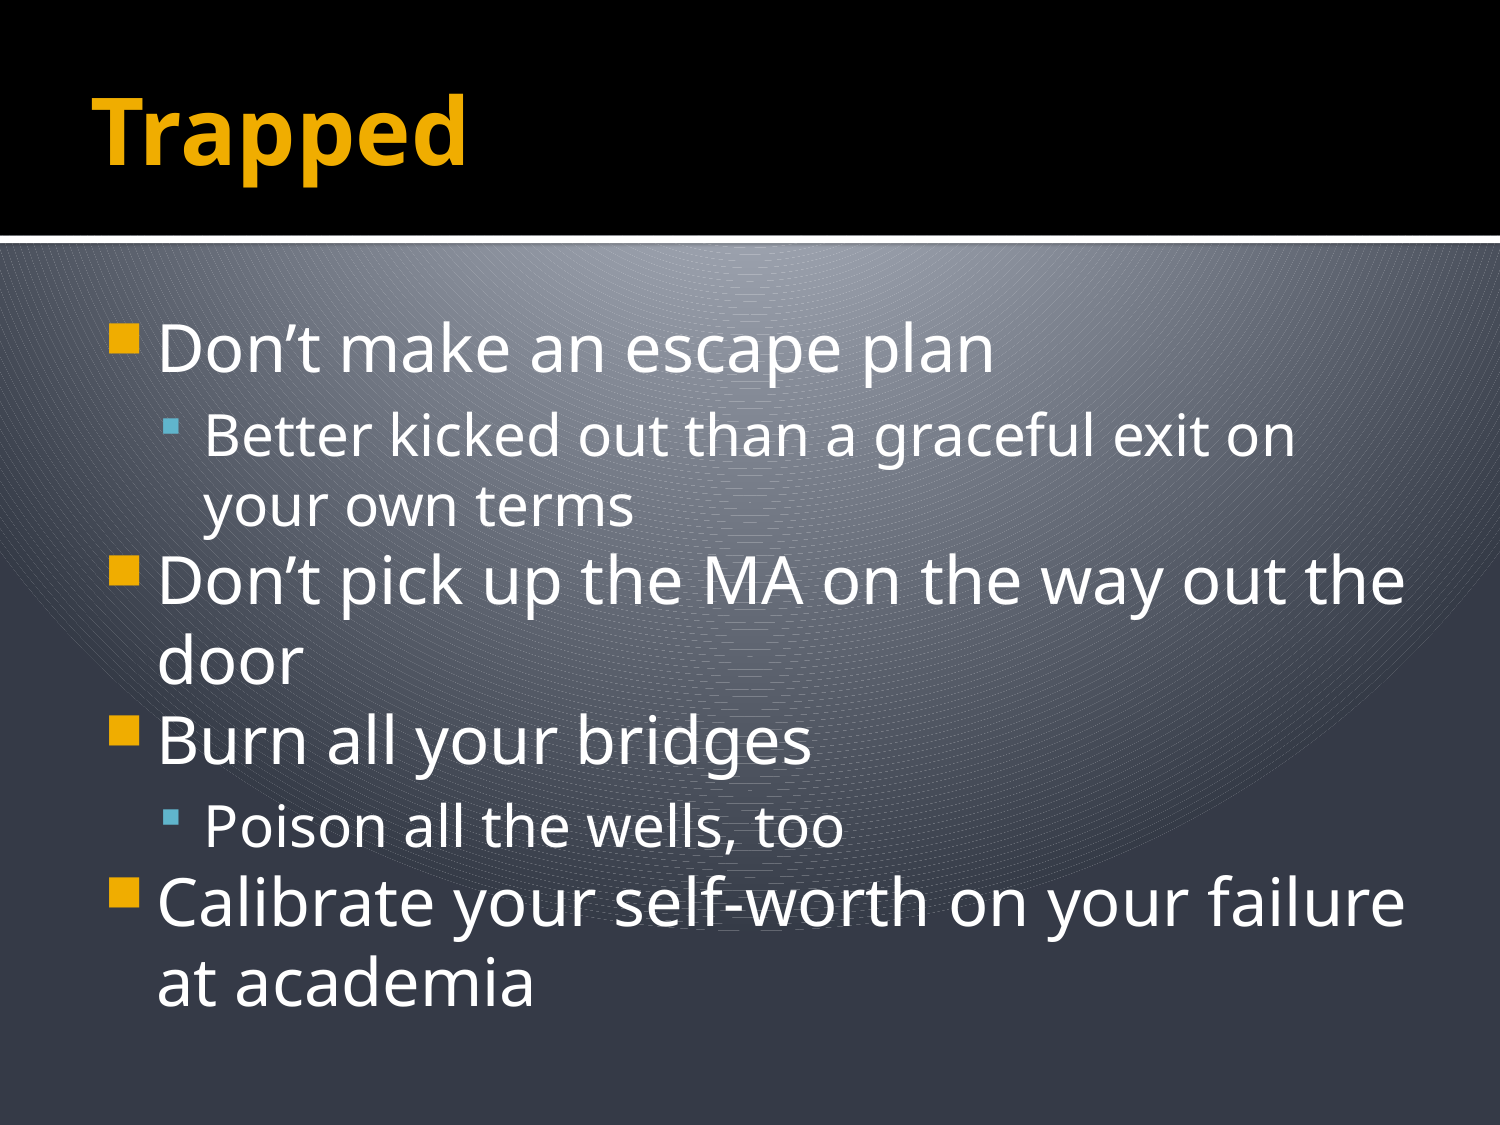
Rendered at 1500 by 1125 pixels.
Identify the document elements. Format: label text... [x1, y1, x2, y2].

list Don’t make an escape plan Better kicked out than a graceful exit on your own terms Don’t pick up the MA on the way out the door Burn all your bridges Poison all the wells, too Calibrate your self-worth on your failure at academia [75, 291, 1425, 1050]
title Trapped [75, 25, 1425, 231]
